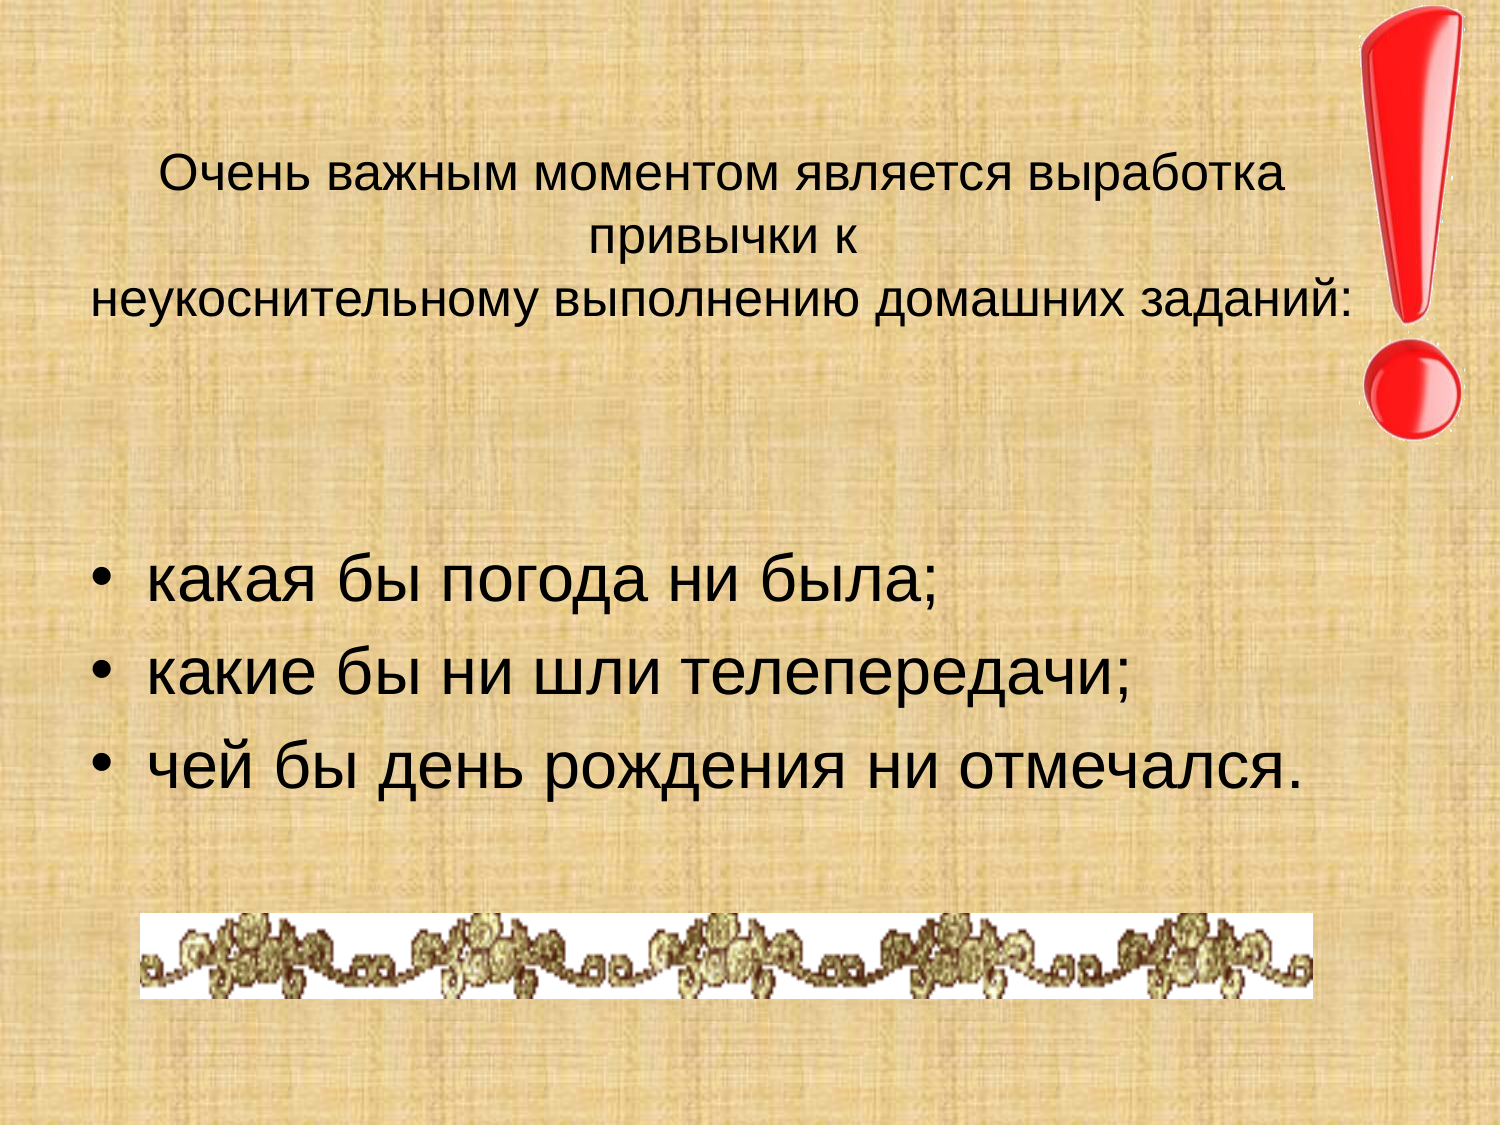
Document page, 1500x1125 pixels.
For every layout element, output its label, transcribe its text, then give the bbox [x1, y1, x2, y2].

list какая бы погода ни была; какие бы ни шли телепередачи; чей бы день рождения ни отмечался. [75, 527, 1425, 1005]
title Очень важным моментом является выработка привычки к неукоснительному выполнению домашних заданий: [75, 105, 1354, 422]
picture [0, 0, 1500, 1125]
